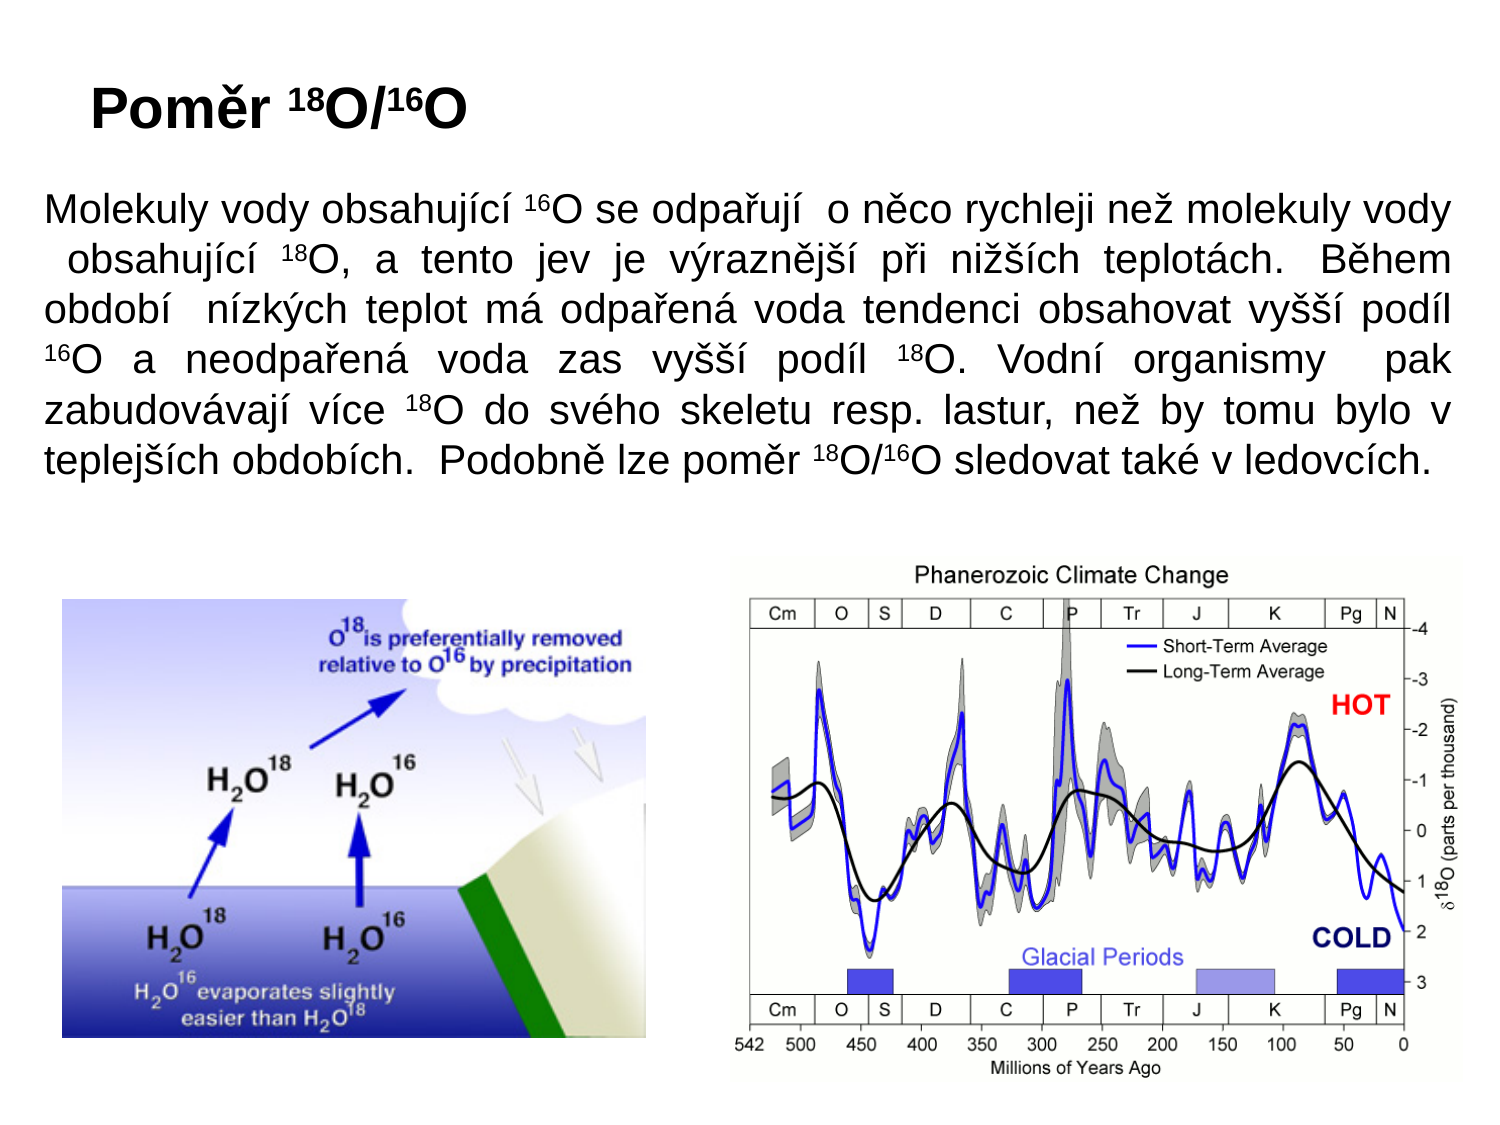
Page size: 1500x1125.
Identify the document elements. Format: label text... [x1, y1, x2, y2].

picture [62, 599, 646, 1038]
text_box Molekuly vody obsahující 16O se odpařují o něco rychleji než molekuly vody obsahující 18O, a tento jev je výraznější při nižších teplotách. Během období nízkých teplot má odpařená voda tendenci obsahovat vyšší podíl 16O a neodpařená voda zas vyšší podíl 18O. Vodní organismy pak zabudovávají více 18O do svého skeletu resp. lastur, než by tomu bylo v teplejších obdobích. Podobně lze poměr 18O/16O sledovat také v ledovcích. [29, 174, 1467, 490]
picture [729, 556, 1463, 1082]
title Poměr 18O/16O [75, 45, 1425, 174]
